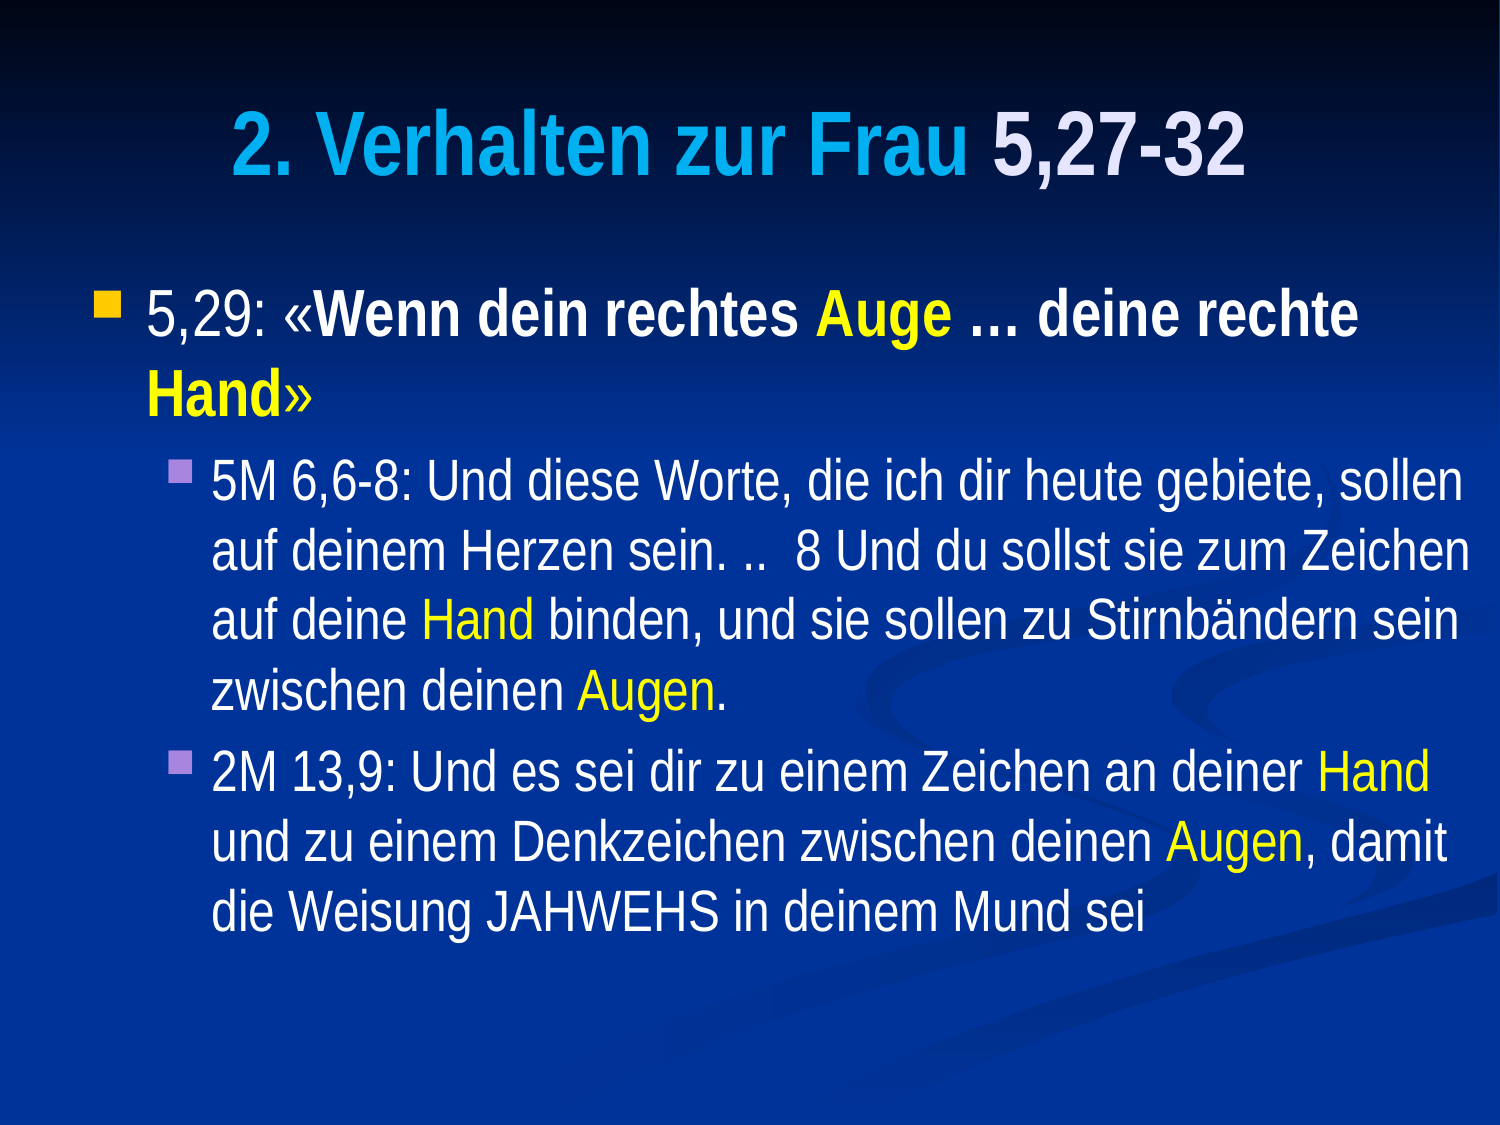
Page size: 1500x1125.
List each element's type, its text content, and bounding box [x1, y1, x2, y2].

title 2. Verhalten zur Frau 5,27-32 [75, 45, 1425, 233]
list 5,29: «Wenn dein rechtes Auge … deine rechte Hand» 5M 6,6-8: Und diese Worte, die ich dir heute gebiete, sollen auf deinem Herzen sein. .. 8 Und du sollst sie zum Zeichen auf deine Hand binden, und sie sollen zu Stirnbändern sein zwischen deinen Augen. 2M 13,9: Und es sei dir zu einem Zeichen an deiner Hand und zu einem Denkzeichen zwischen deinen Augen, damit die Weisung JAHWEHS in deinem Mund sei [75, 262, 1500, 1125]
